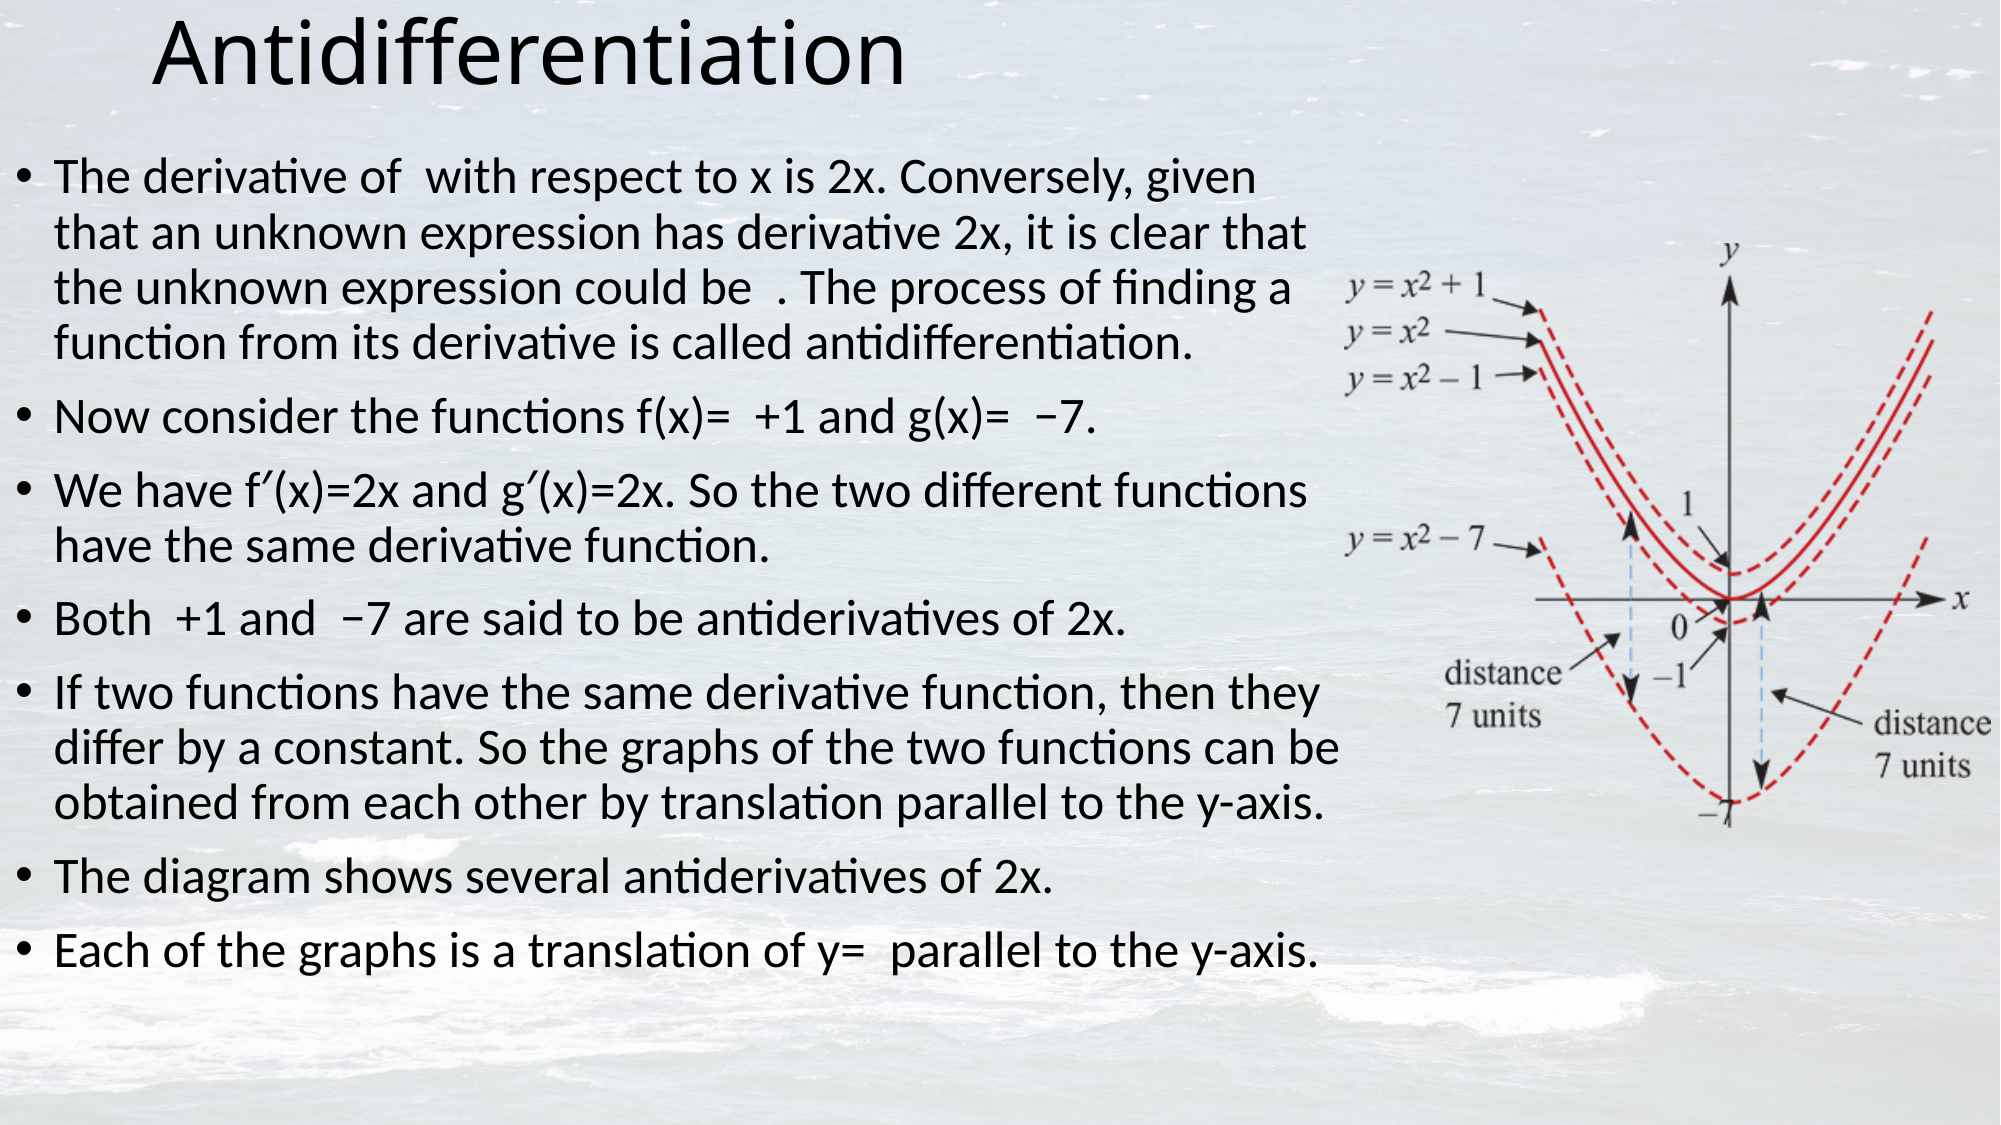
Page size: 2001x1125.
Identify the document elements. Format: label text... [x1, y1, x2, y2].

picture [1344, 243, 1991, 828]
title Antidifferentiation [137, 1, 1863, 112]
